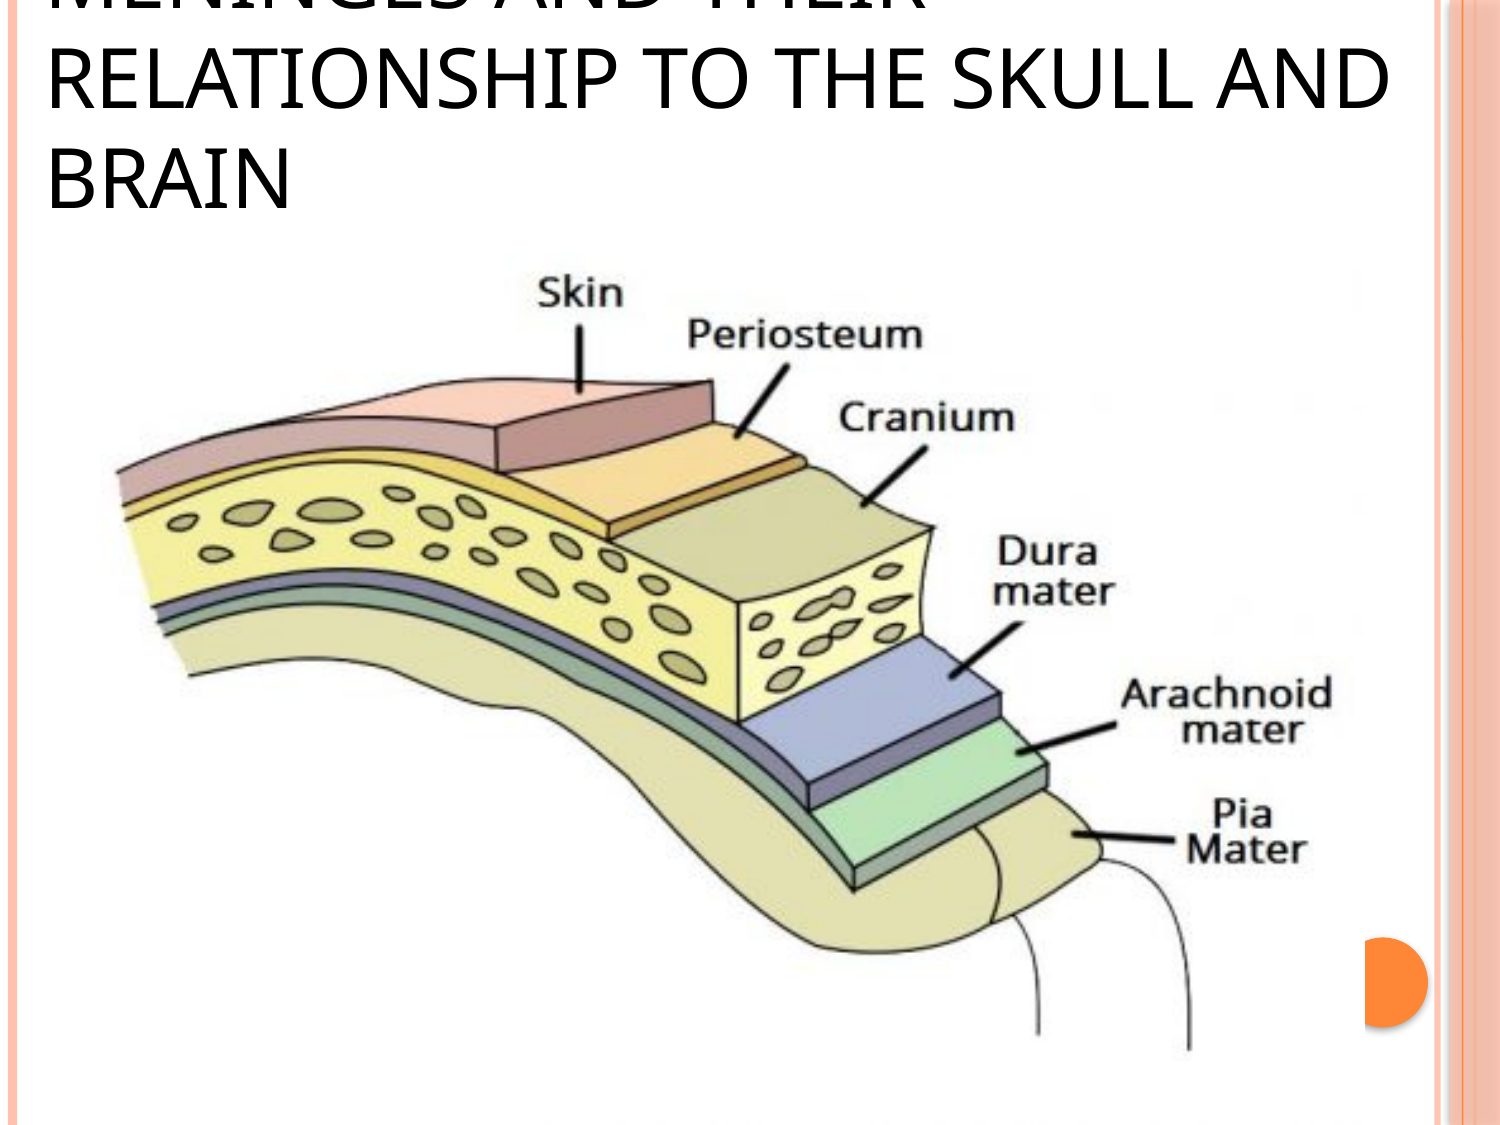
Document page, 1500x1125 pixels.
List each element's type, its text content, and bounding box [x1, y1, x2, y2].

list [99, 252, 1365, 1125]
title meninges and their relationship to the skull and brain [29, 45, 1436, 233]
